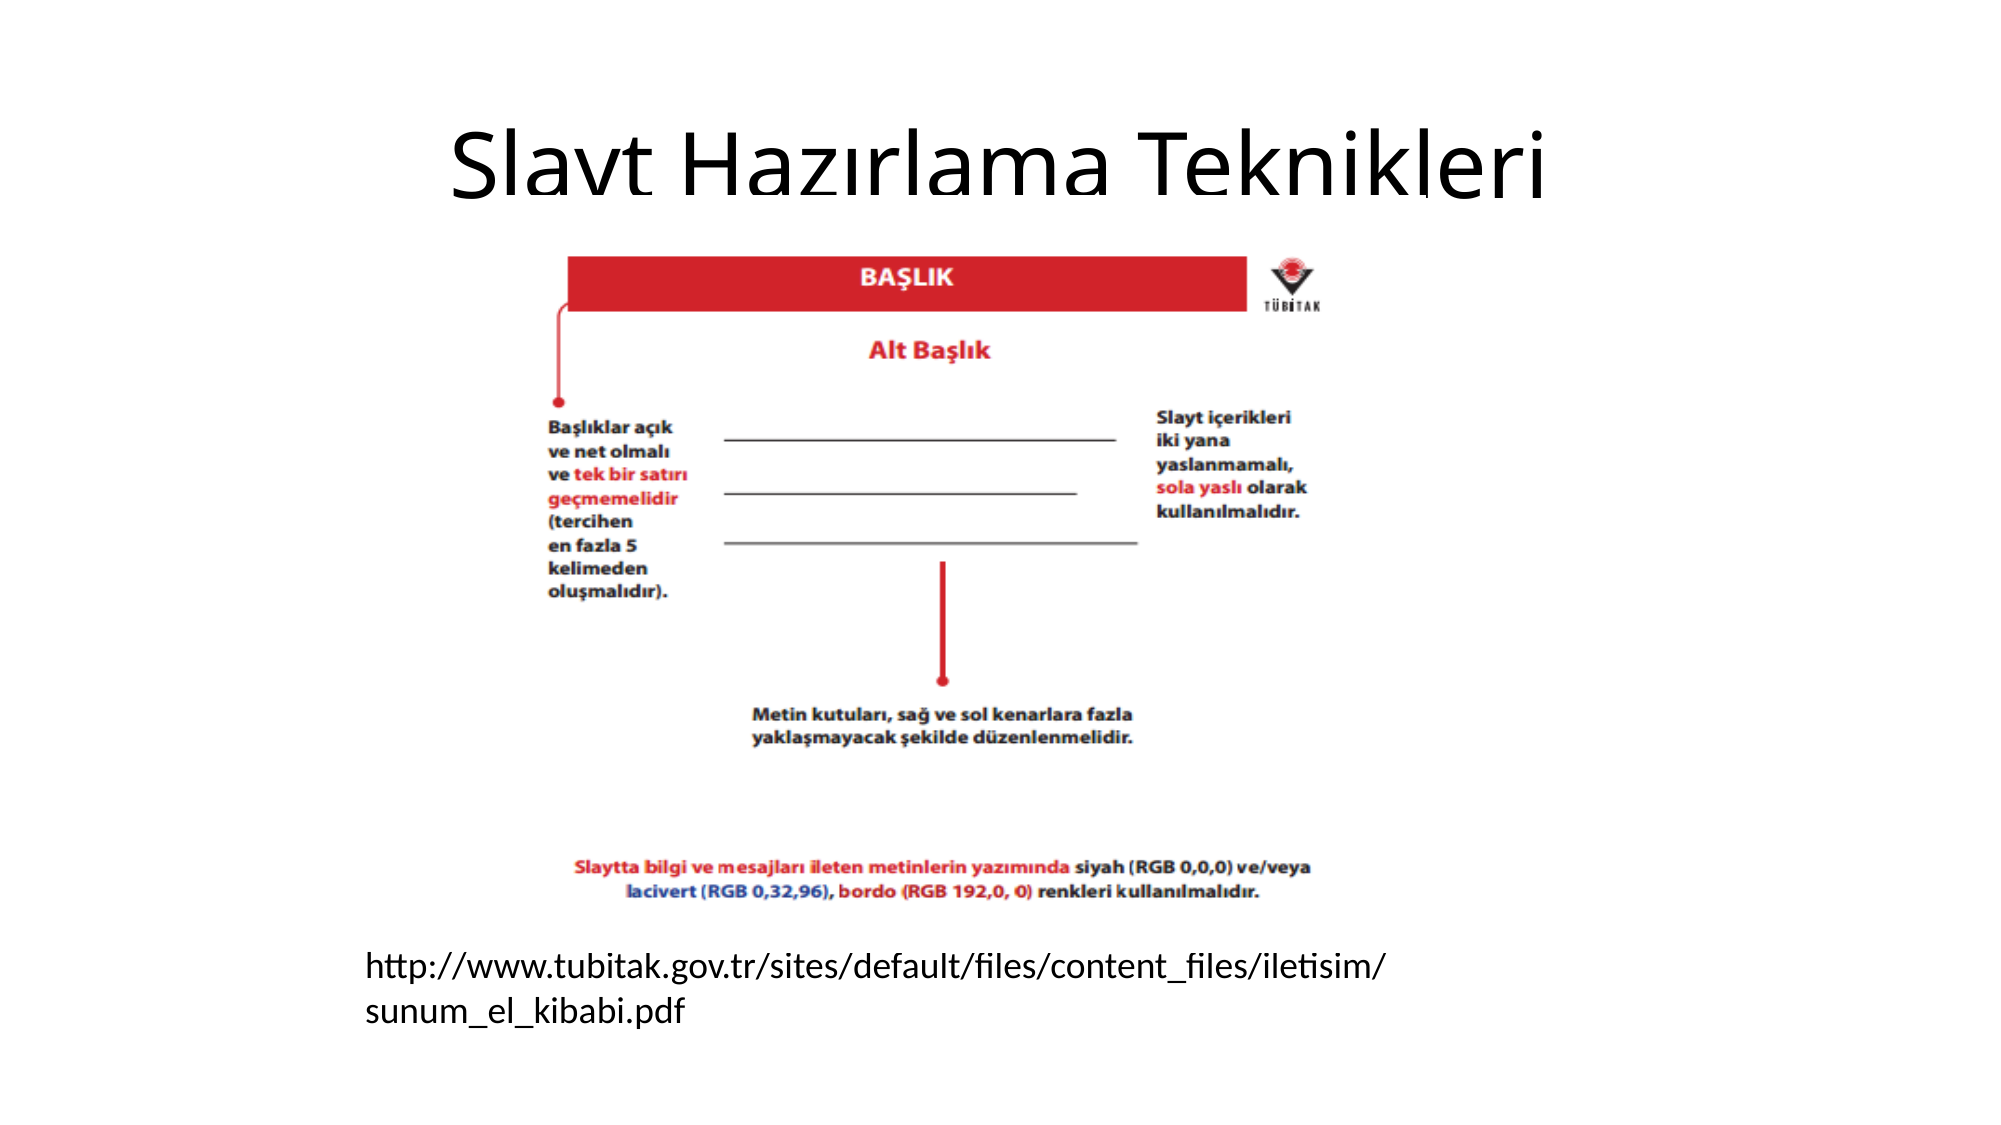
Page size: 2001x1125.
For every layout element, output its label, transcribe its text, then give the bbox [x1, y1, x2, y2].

title Slayt Hazırlama Teknikleri [137, 59, 1863, 278]
text_box http://www.tubitak.gov.tr/sites/default/files/content_files/iletisim/sunum_el_kibabi.pdf [350, 933, 1650, 1039]
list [491, 195, 1426, 953]
